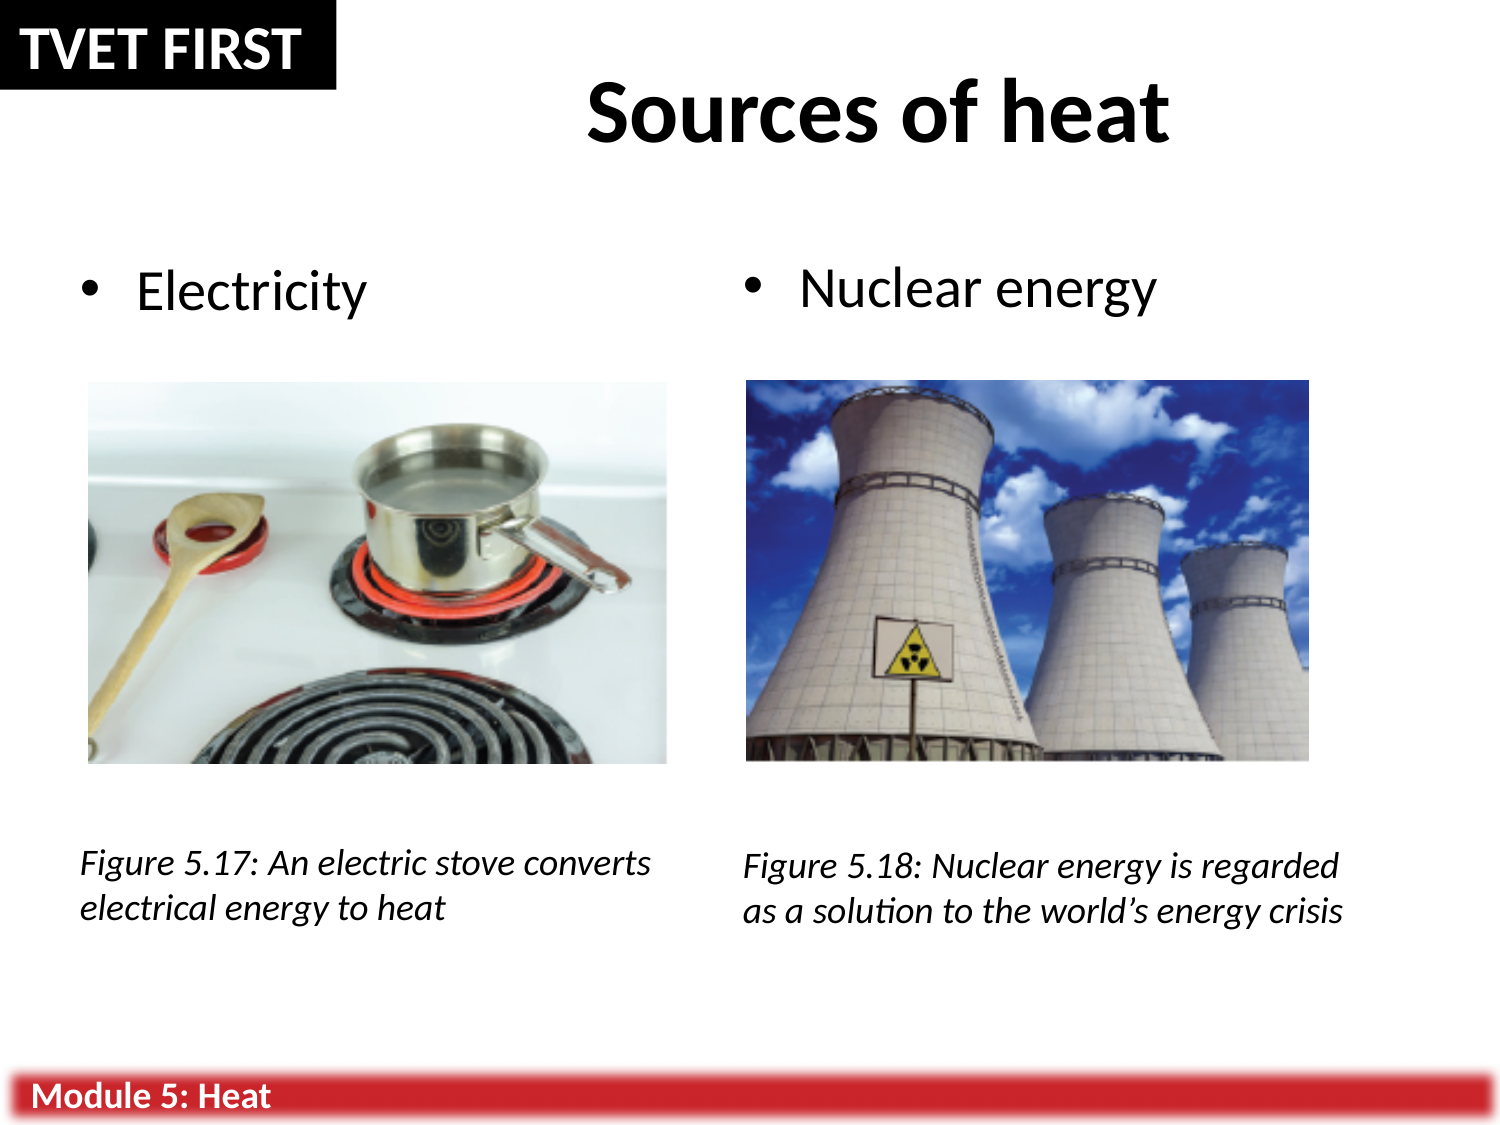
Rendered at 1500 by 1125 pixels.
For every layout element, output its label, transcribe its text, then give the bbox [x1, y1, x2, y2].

list Figure 5.17: An electric stove converts electrical energy to heat [64, 830, 686, 1024]
text_box Figure 5.18: Nuclear energy is regarded as a solution to the world’s energy crisis [728, 833, 1365, 1027]
picture [746, 380, 1309, 764]
list Electricity [64, 245, 729, 338]
picture [88, 382, 672, 764]
title Sources of heat [334, 43, 1424, 232]
text_box Nuclear energy [728, 241, 1392, 336]
